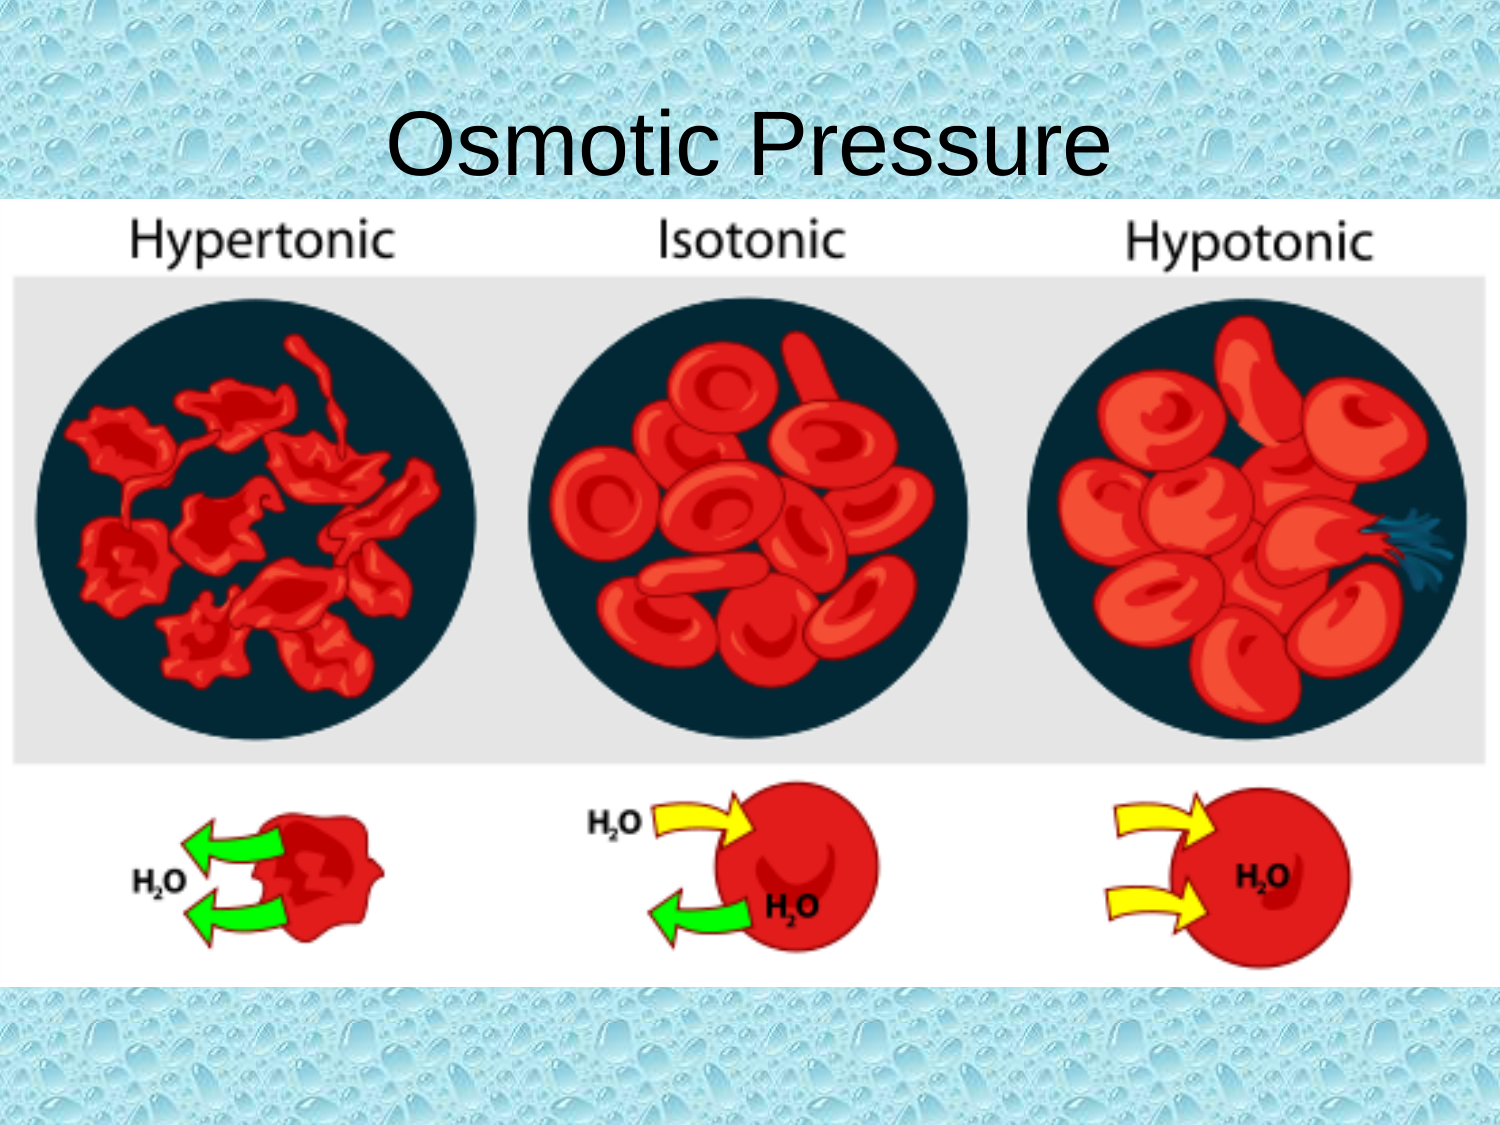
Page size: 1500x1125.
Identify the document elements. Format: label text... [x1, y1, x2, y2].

title Osmotic Pressure [75, 45, 1425, 198]
picture [0, 0, 1500, 1125]
